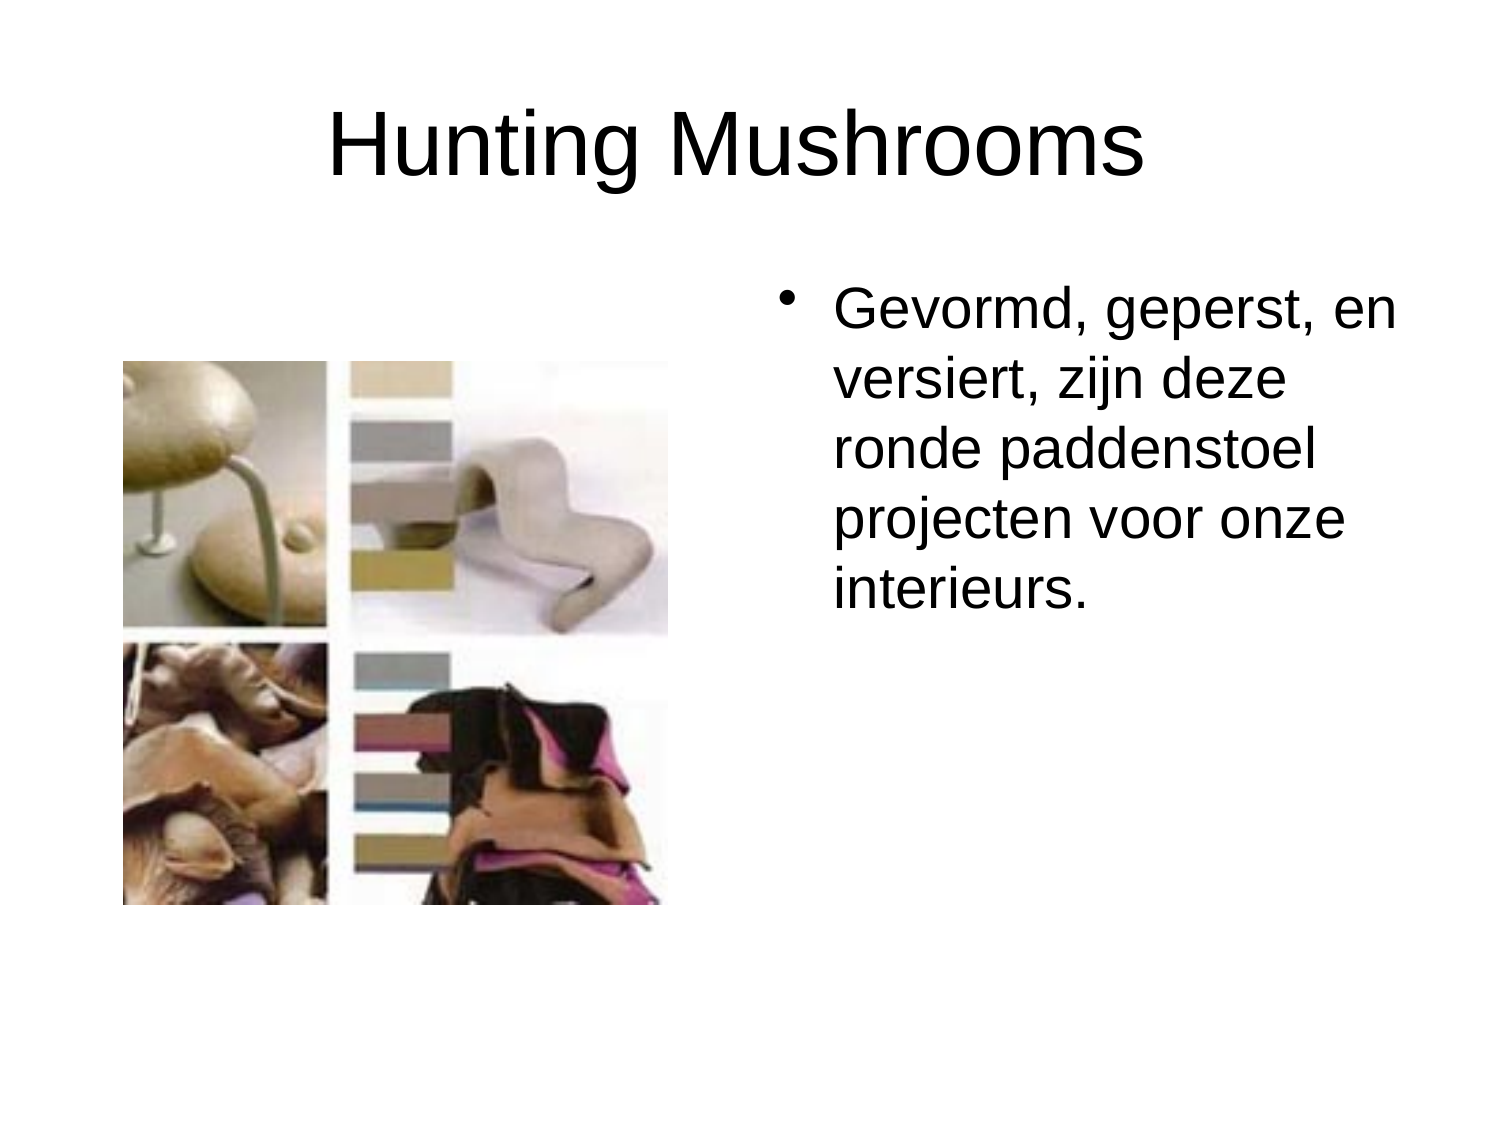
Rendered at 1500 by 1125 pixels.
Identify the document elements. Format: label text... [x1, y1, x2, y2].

picture [123, 361, 668, 906]
title Hunting Mushrooms [74, 44, 1426, 233]
list Gevormd, geperst, en versiert, zijn deze ronde paddenstoel projecten voor onze interieurs. [762, 262, 1426, 1006]
